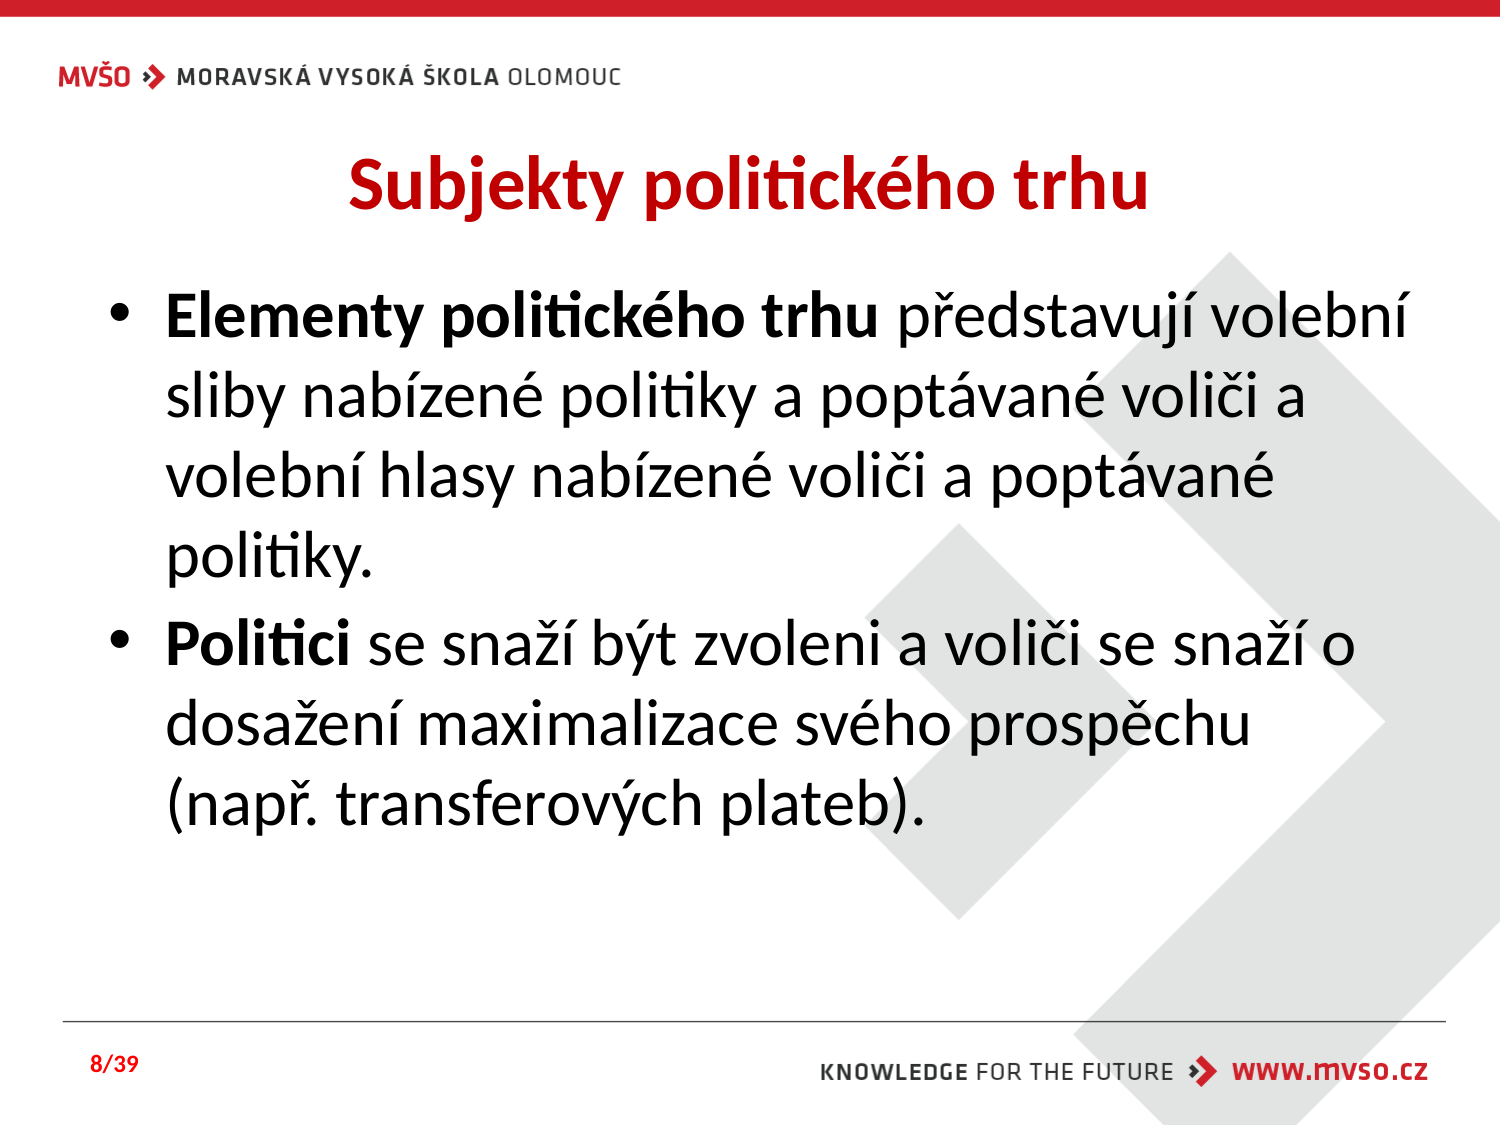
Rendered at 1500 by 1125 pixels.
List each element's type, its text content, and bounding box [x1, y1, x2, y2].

picture [0, 0, 1500, 1125]
text_box 8/39 [74, 1040, 213, 1085]
title Subjekty politického trhu [75, 124, 1425, 233]
list Elementy politického trhu představují volební sliby nabízené politiky a poptávané voliči a volební hlasy nabízené voliči a poptávané politiky. Politici se snaží být zvoleni a voliči se snaží o dosažení maximalizace svého prospěchu (např. transferových plateb). [75, 263, 1425, 1005]
